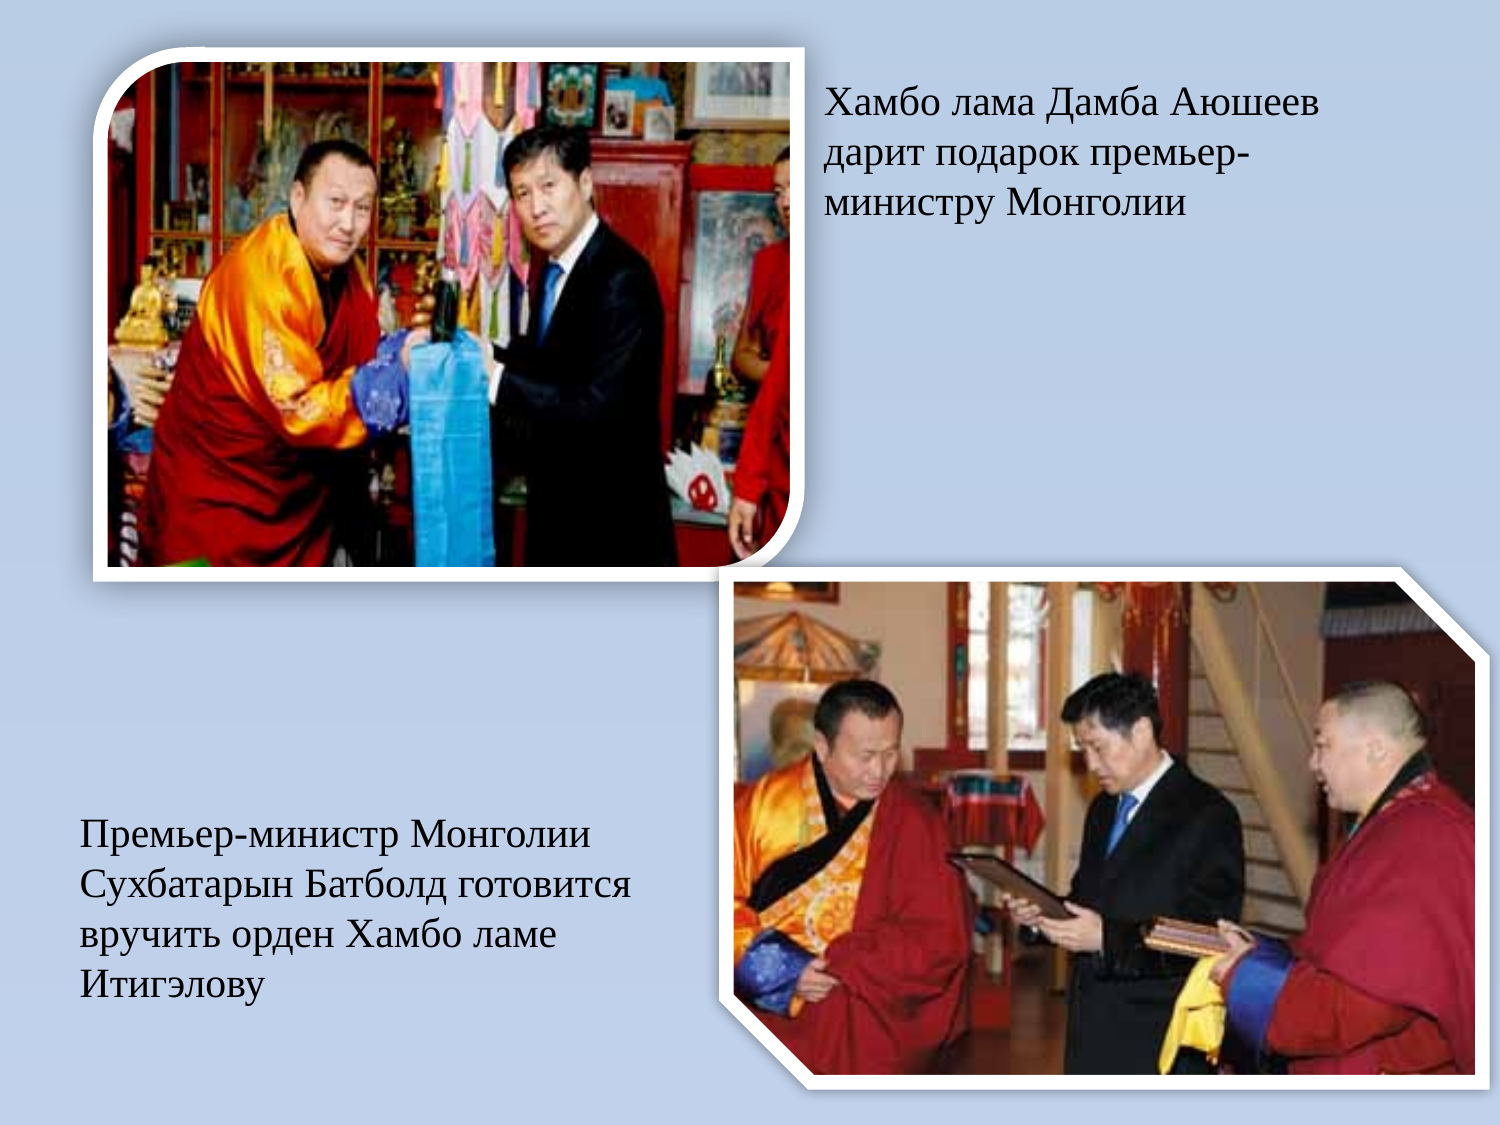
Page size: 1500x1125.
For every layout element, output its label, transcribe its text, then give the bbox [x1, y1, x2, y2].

text_box Хамбо лама Дамба Аюшеев дарит подарок премьер-министру Монголии [809, 66, 1400, 232]
picture [100, 54, 1483, 1083]
text_box Премьер-министр Монголии Сухбатарын Батболд готовится вручить орден Хамбо ламе Итигэлову [64, 798, 703, 1014]
